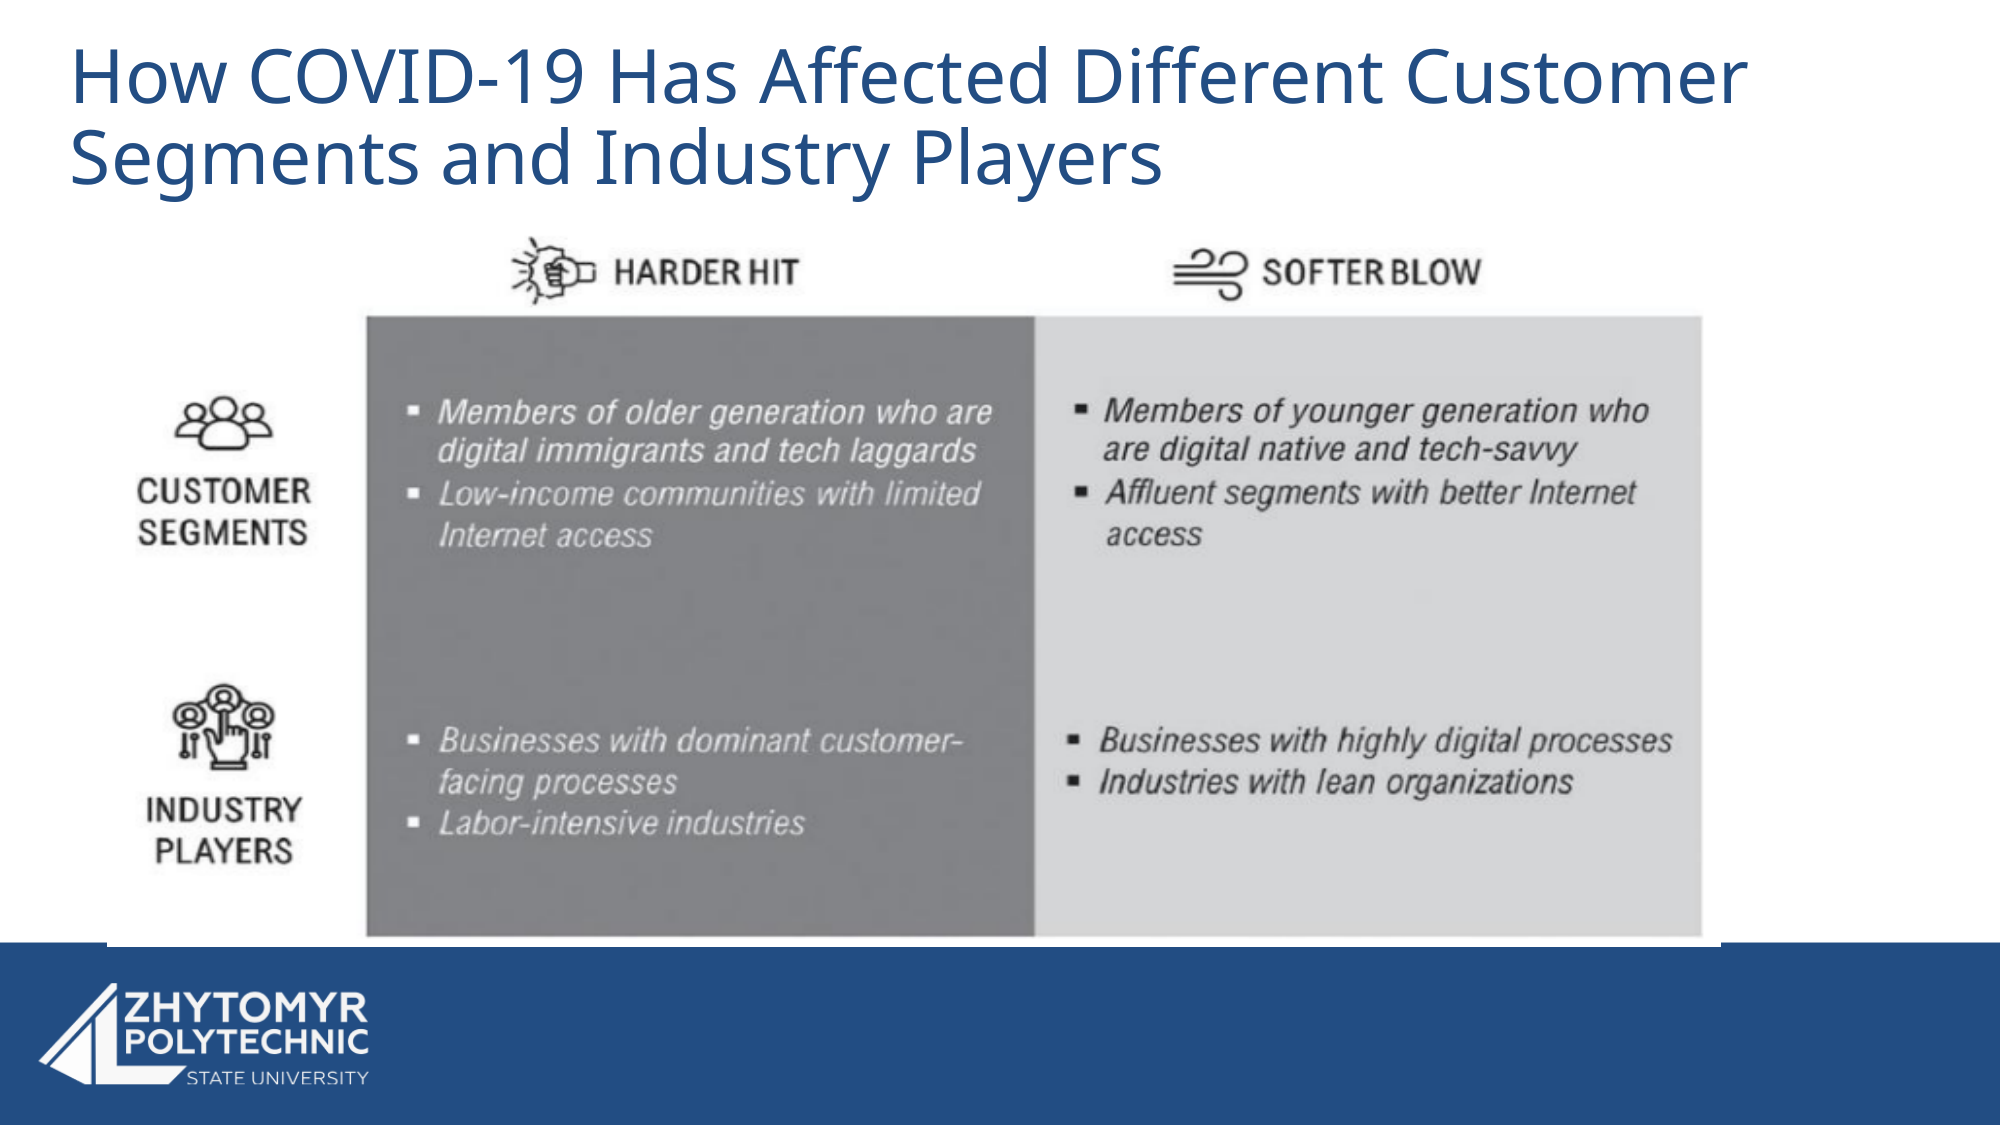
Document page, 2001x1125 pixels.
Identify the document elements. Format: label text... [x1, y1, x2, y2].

picture [0, 0, 2000, 1125]
title How COVID-19 Has Affected Different Customer Segments and Industry Players [54, 31, 1945, 221]
